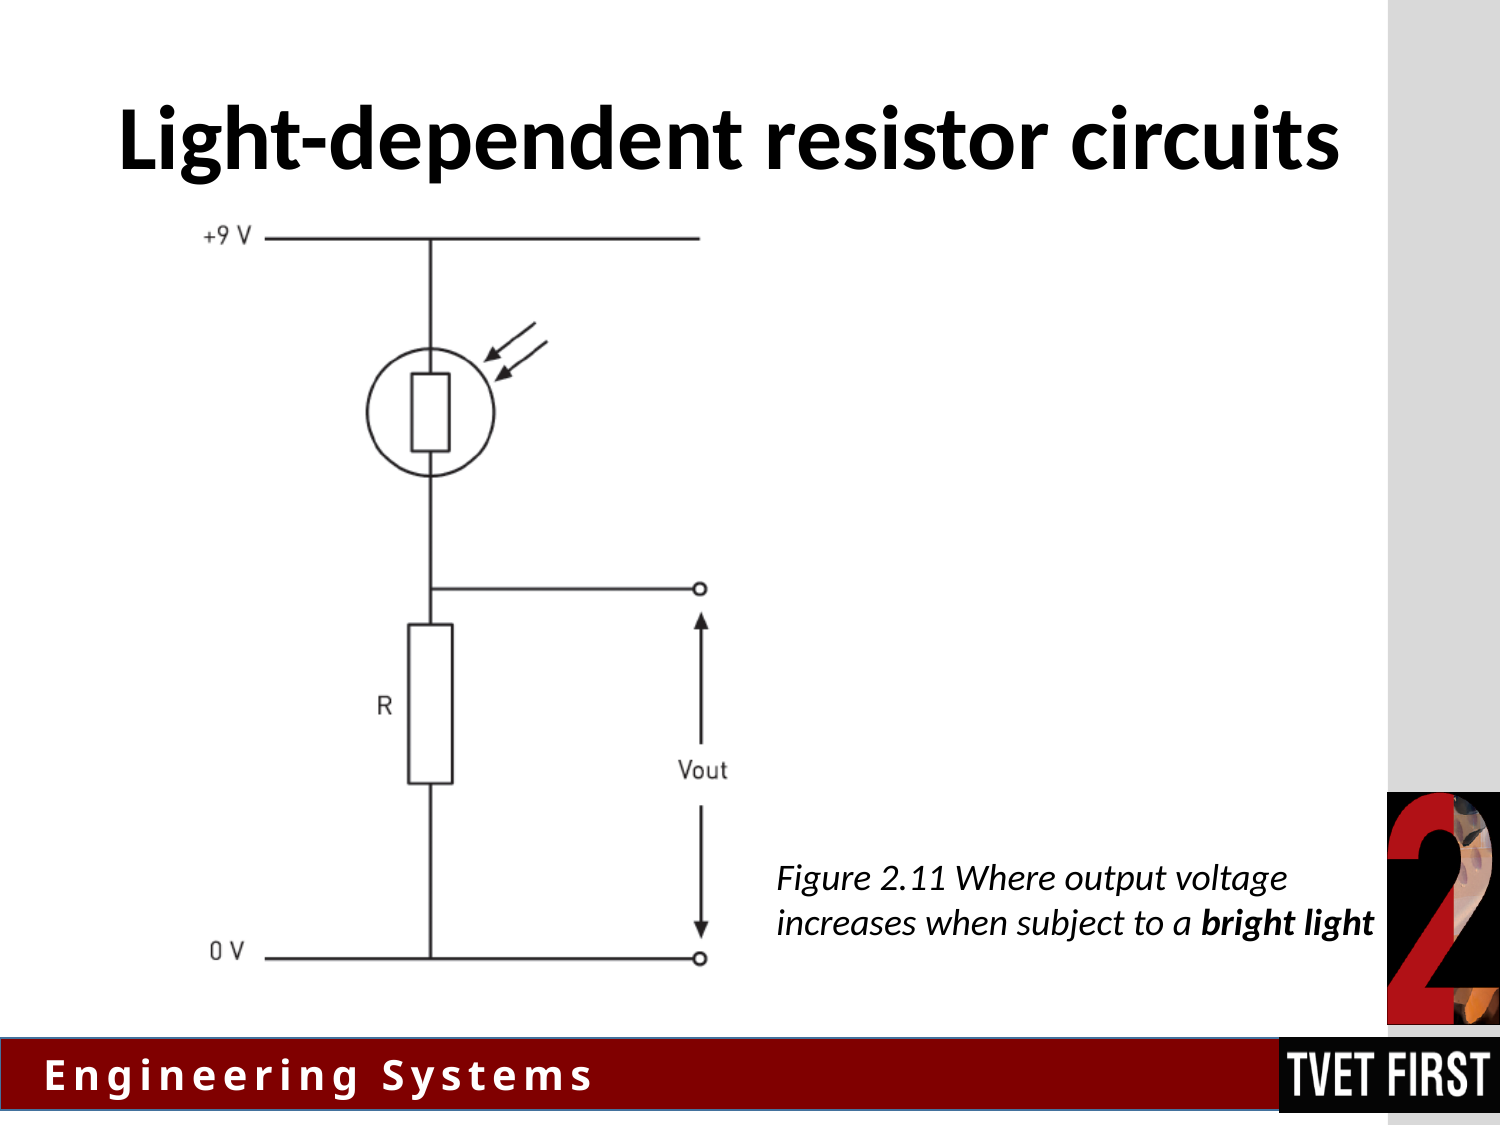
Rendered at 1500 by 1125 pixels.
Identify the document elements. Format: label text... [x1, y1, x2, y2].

picture [1387, 792, 1500, 1025]
title Light-dependent resistor circuits [103, 59, 1370, 220]
picture [194, 211, 738, 980]
picture [1279, 1037, 1500, 1113]
text_box Figure 2.11 Where output voltage increases when subject to a bright light [761, 845, 1395, 951]
